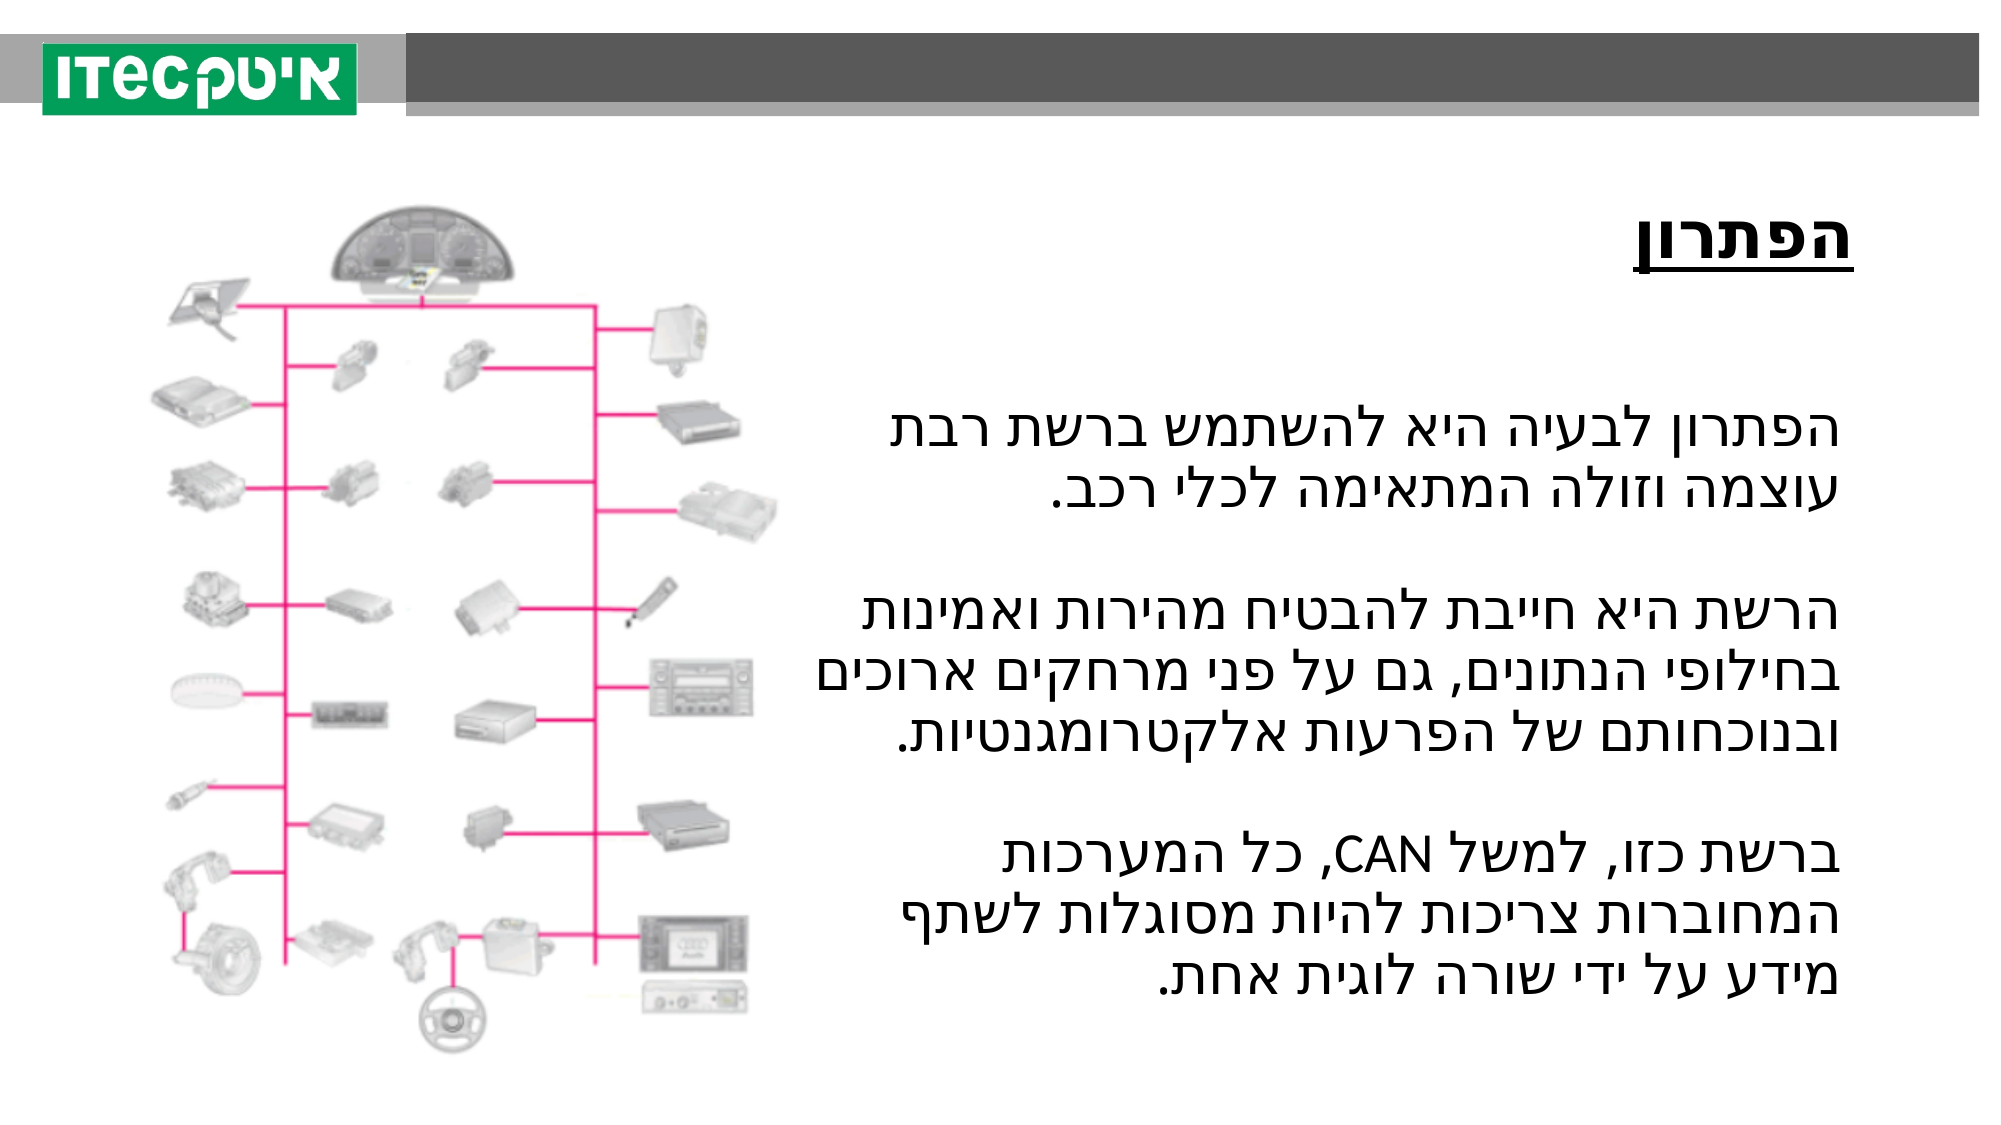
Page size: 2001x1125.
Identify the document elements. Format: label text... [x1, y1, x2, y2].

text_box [0, 33, 1980, 122]
picture [110, 190, 794, 1086]
text_box הפתרון [1618, 184, 1870, 279]
title הפתרון לבעיה היא להשתמש ברשת רבת עוצמה וזולה המתאימה לכלי רכב. הרשת היא חייבת להבטיח מהירות ואמינות בחילופי הנתונים, גם על פני מרחקים ארוכים ובנוכחותם של הפרעות אלקטרומגנטיות. ברשת כזו, למשל CAN, כל המערכות המחוברות צריכות להיות מסוגלות לשתף מידע על ידי שורה לוגית אחת. [794, 347, 1858, 1015]
